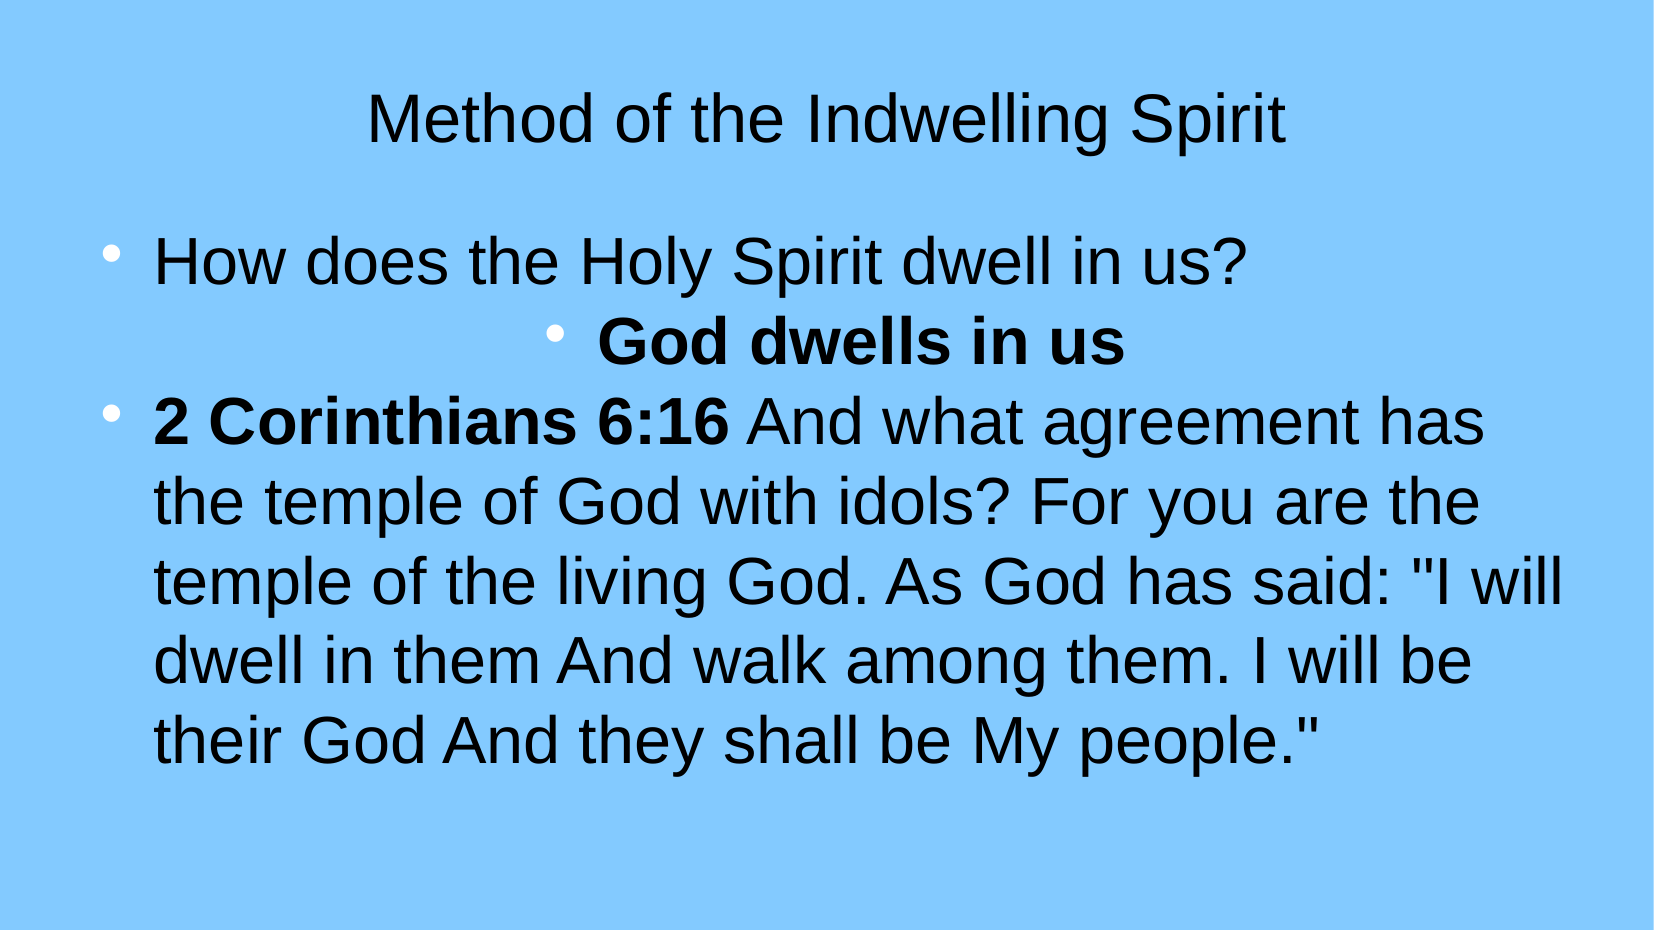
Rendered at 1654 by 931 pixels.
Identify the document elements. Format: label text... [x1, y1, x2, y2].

text_box How does the Holy Spirit dwell in us? God dwells in us 2 Corinthians 6:16 And what agreement has the temple of God with idols? For you are the temple of the living God. As God has said: "I will dwell in them And walk among them. I will be their God And they shall be My people." [82, 217, 1571, 757]
text_box Method of the Indwelling Spirit [82, 36, 1571, 193]
